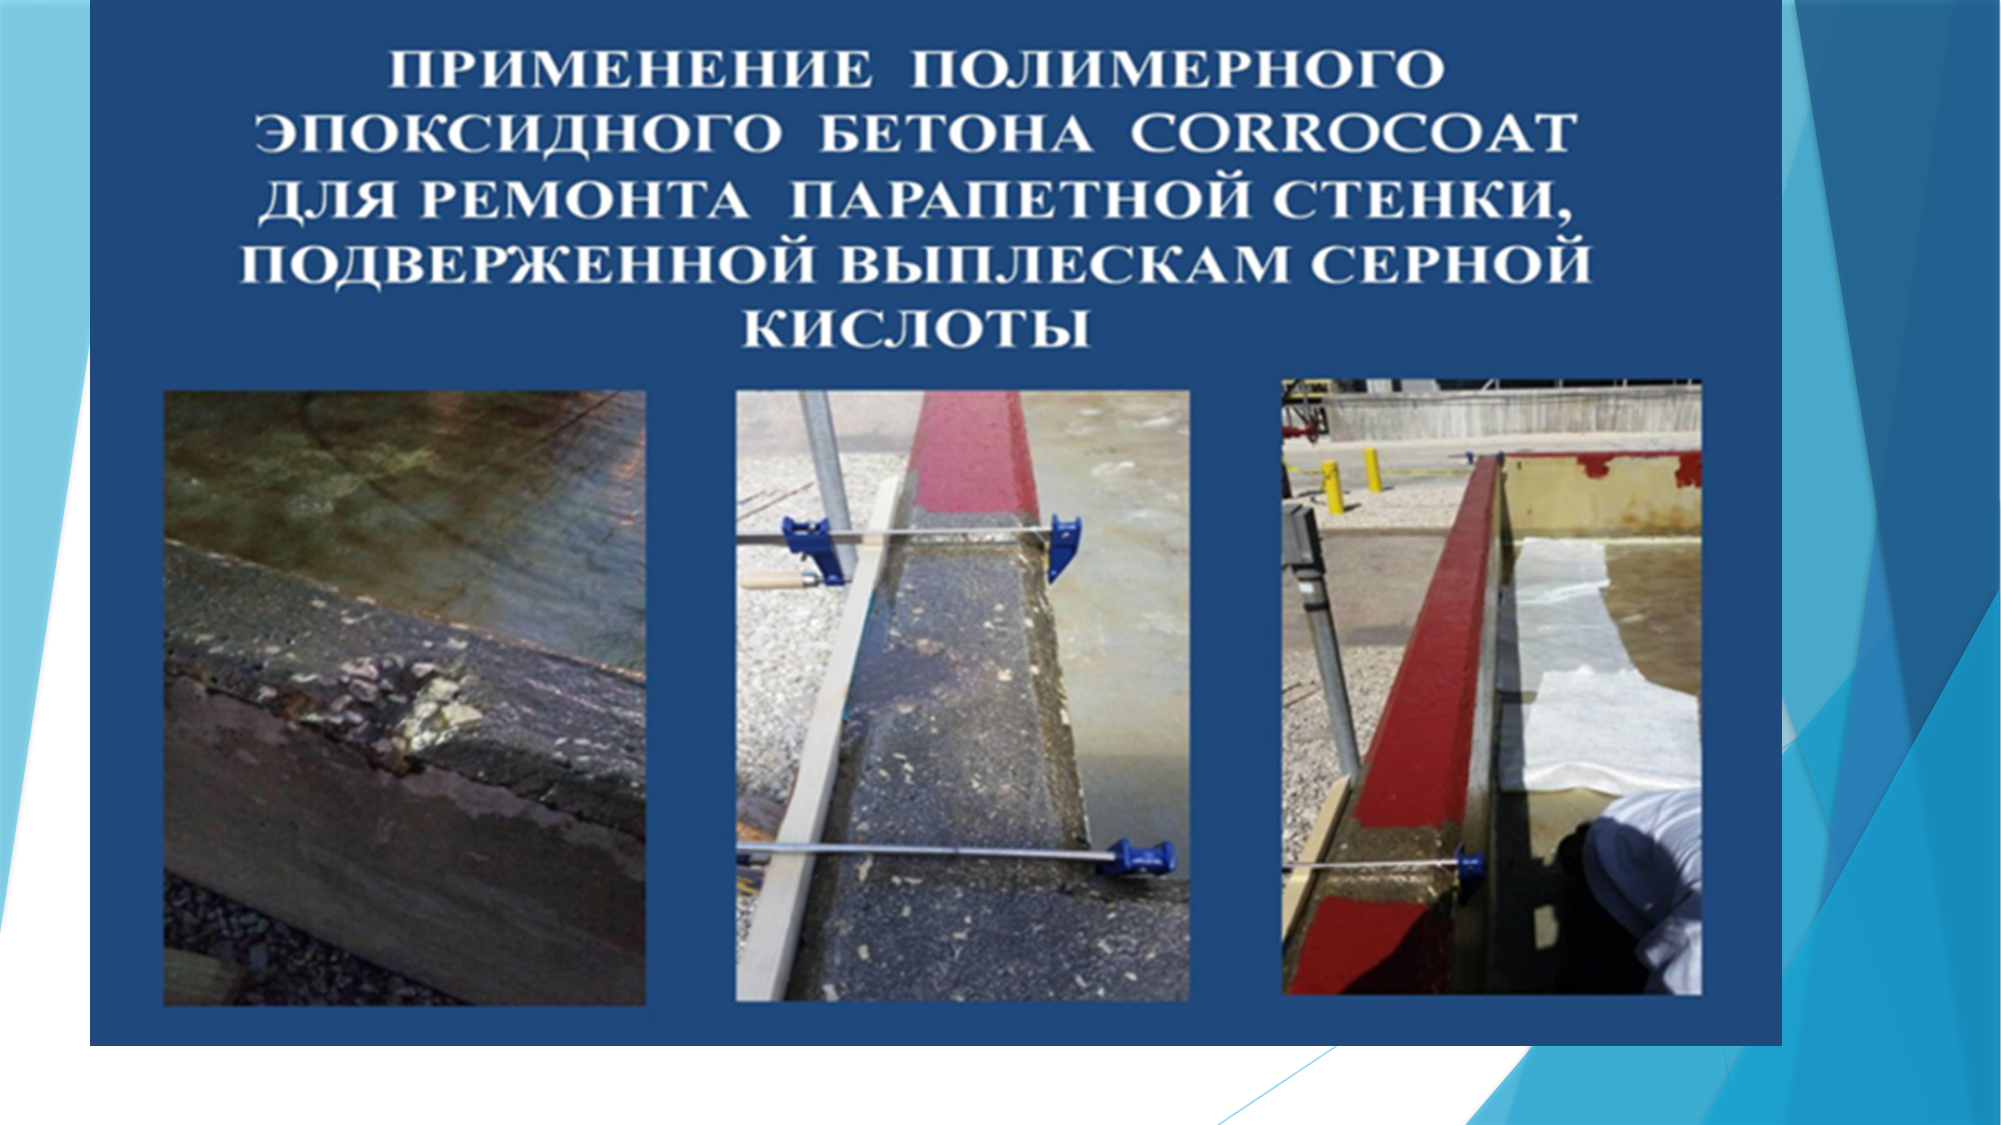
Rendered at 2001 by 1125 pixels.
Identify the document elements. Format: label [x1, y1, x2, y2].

picture [90, 0, 1782, 1047]
